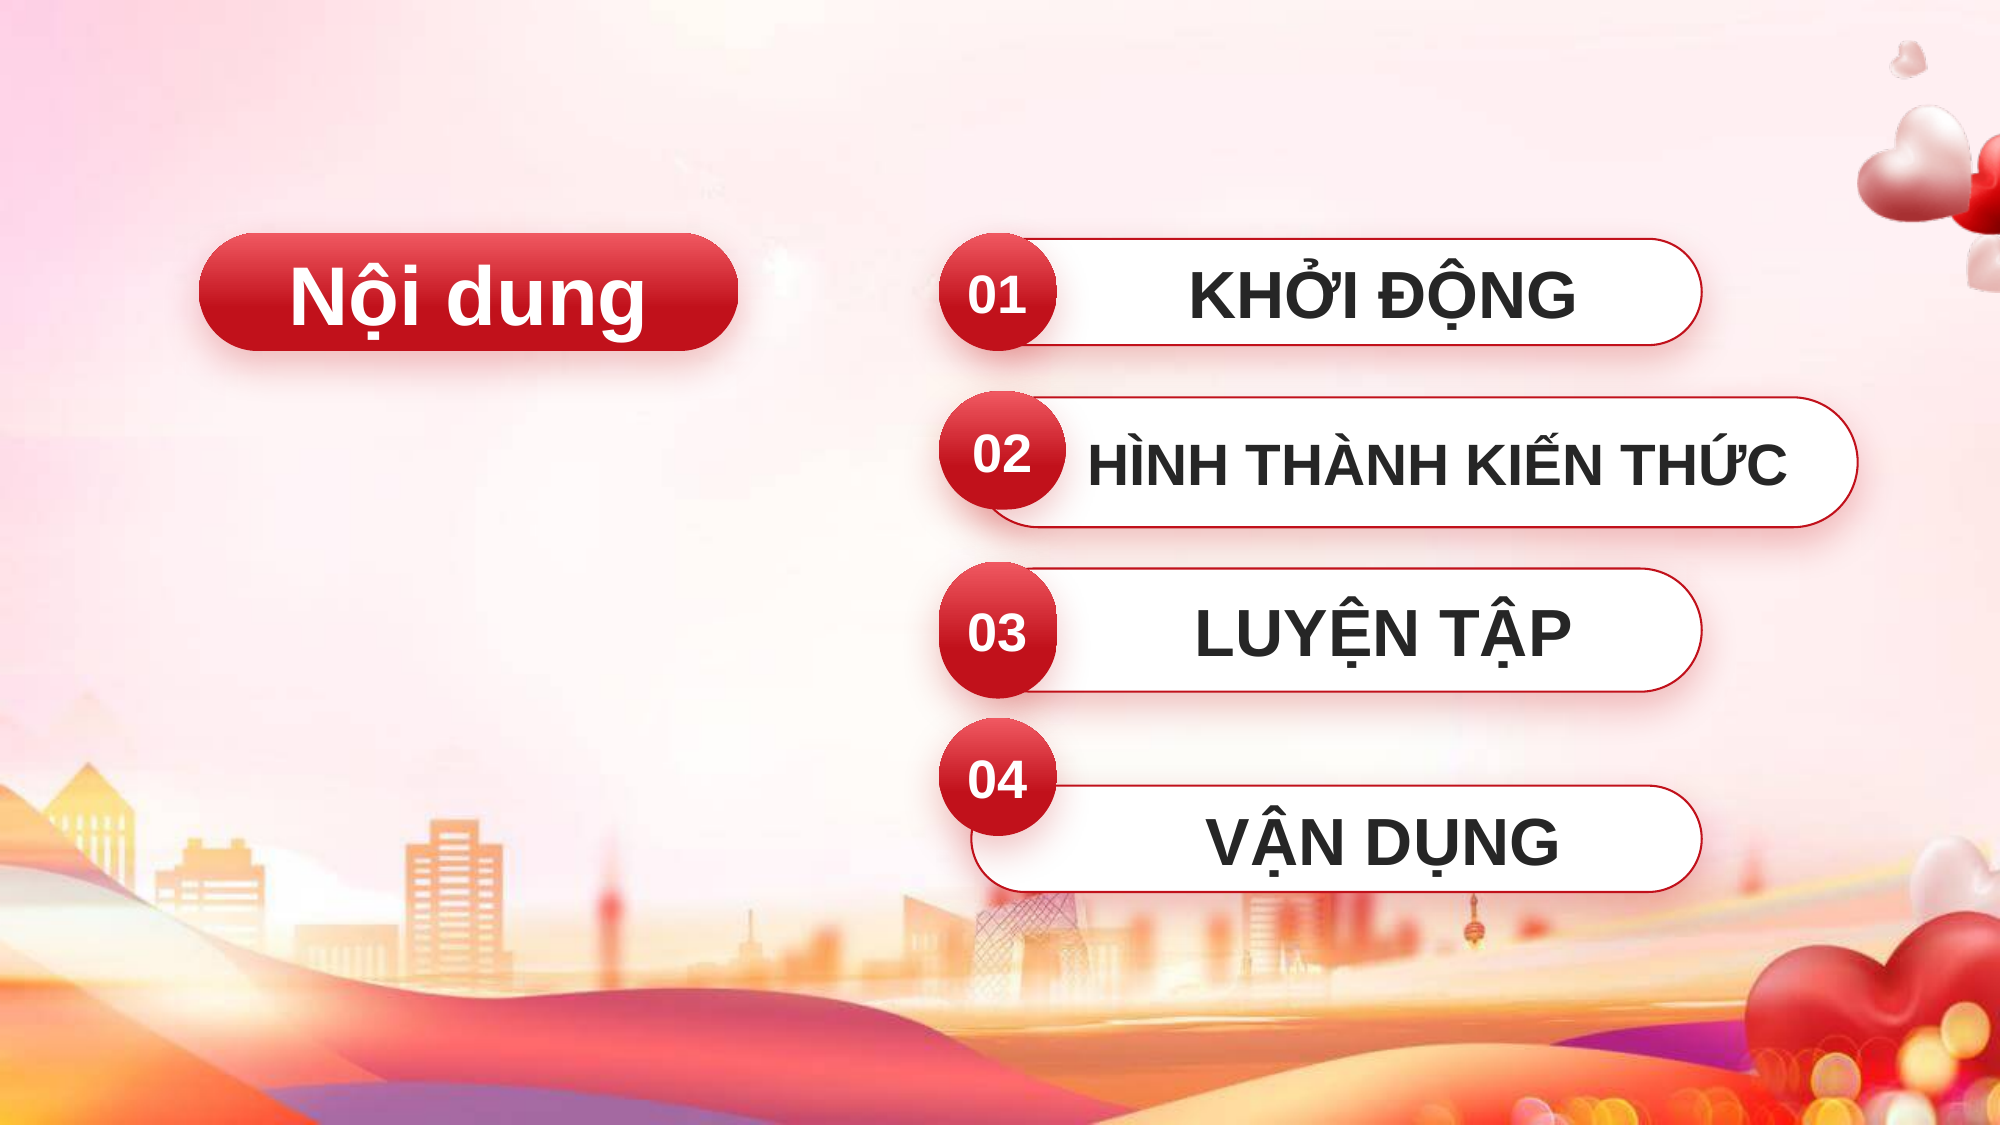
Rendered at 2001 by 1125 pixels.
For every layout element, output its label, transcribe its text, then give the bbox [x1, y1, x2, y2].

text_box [938, 391, 1858, 528]
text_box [938, 232, 1703, 352]
picture [0, 0, 2000, 1125]
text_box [938, 717, 1703, 893]
text_box Nội dung [198, 232, 739, 352]
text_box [938, 561, 1703, 699]
